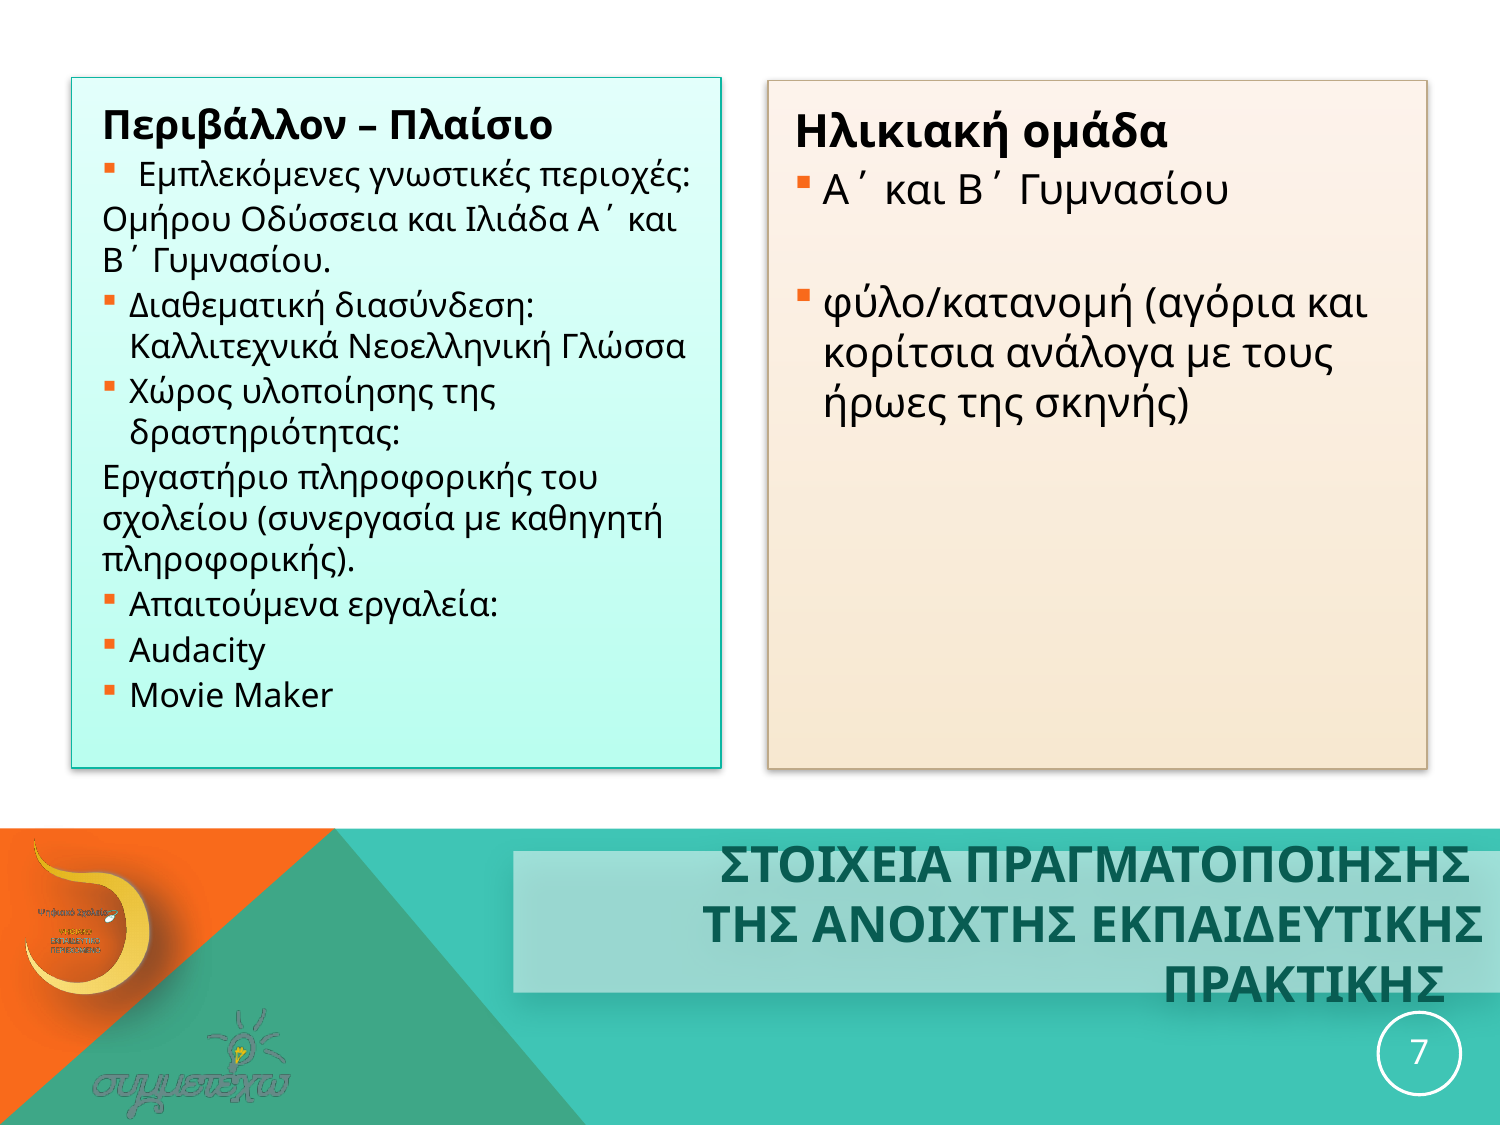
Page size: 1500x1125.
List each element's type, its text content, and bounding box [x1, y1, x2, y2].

picture [79, 1007, 305, 1121]
title ΣΤΟΙΧΕΙΑ ΠΡΑΓΜΑΤΟΠΟΙΗΣΗΣ ΤΗΣ ανοιχτησ εκπαιδευτικησ ΠΡΑΚΤΙΚΗΣ [513, 851, 1500, 993]
slide_number 7 [1376, 1010, 1463, 1097]
list Περιβάλλον – Πλαίσιο Εμπλεκόμενες γνωστικές περιοχές: Ομήρου Οδύσσεια και Ιλιάδα Α΄ και Β΄ Γυμνασίου. Διαθεματική διασύνδεση: Καλλιτεχνικά Νεοελληνική Γλώσσα Χώρος υλοποίησης της δραστηριότητας: Εργαστήριο πληροφορικής του σχολείου (συνεργασία με καθηγητή πληροφορικής). Απαιτούμενα εργαλεία: Audacity Movie Maker [86, 91, 708, 757]
list Ηλικιακή ομάδα Α΄ και Β΄ Γυμνασίου φύλο/κατανομή (αγόρια και κορίτσια ανάλογα με τους ήρωες της σκηνής) [779, 94, 1414, 760]
picture [18, 831, 155, 1006]
